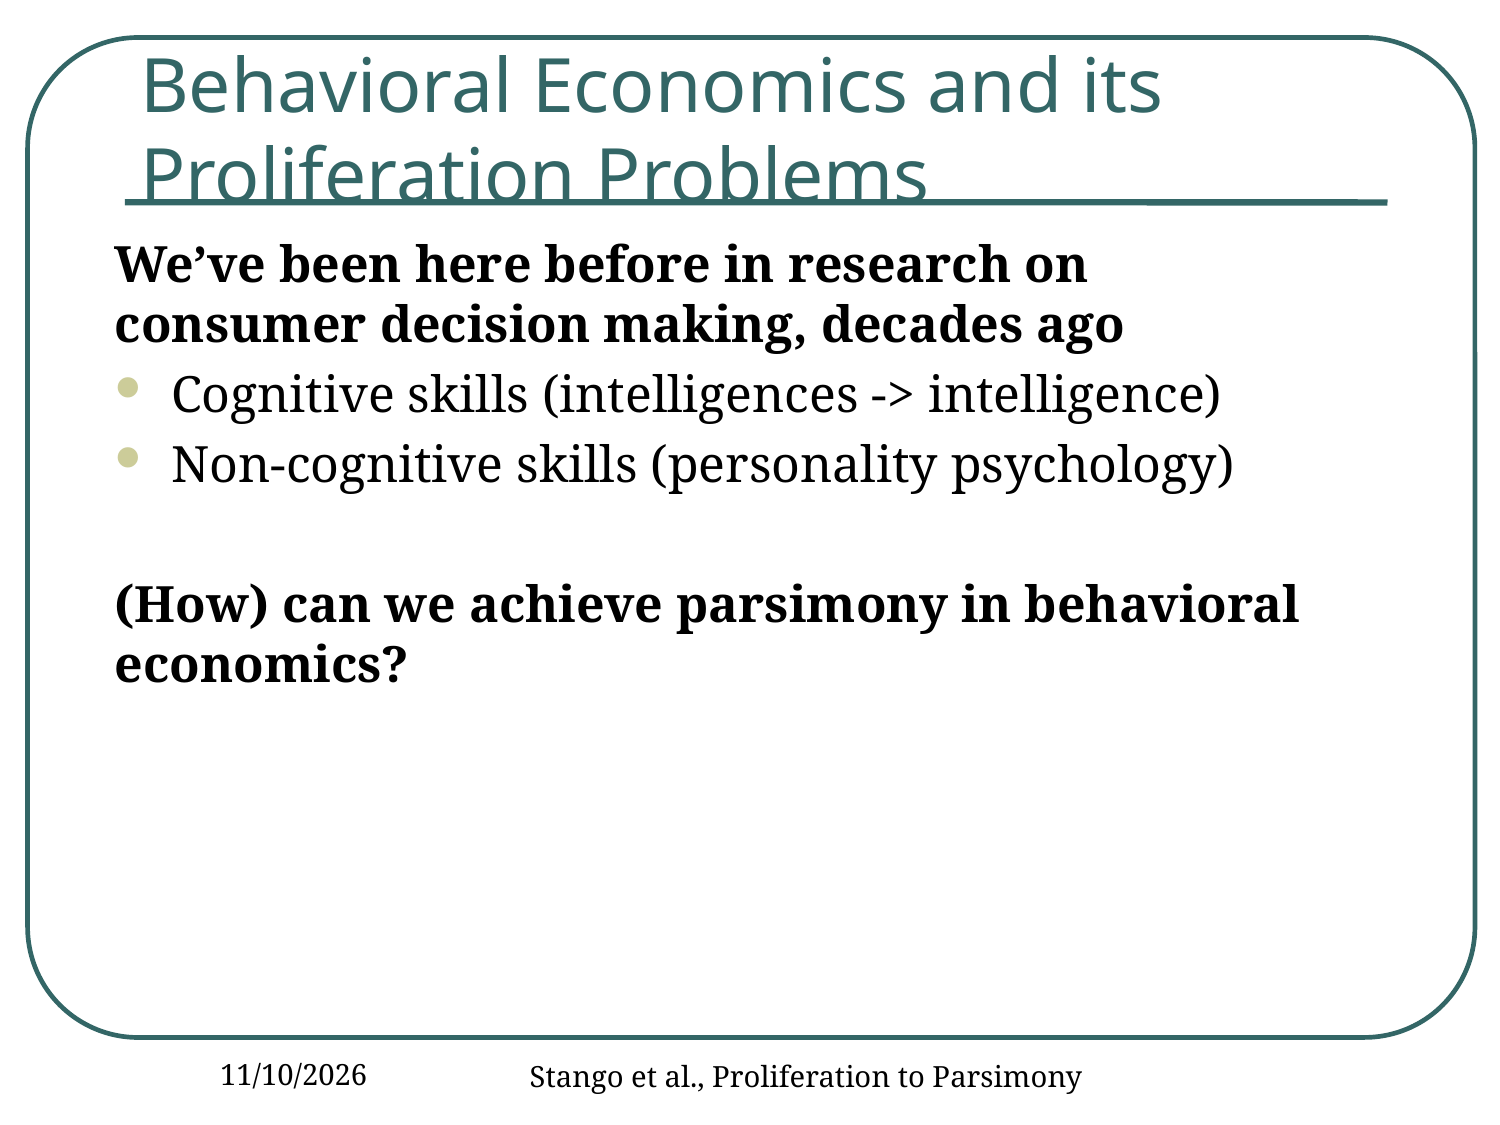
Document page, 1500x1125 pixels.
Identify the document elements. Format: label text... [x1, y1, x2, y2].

title Behavioral Economics and its Proliferation Problems [124, 48, 1388, 226]
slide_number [124, 1048, 463, 1124]
list We’ve been here before in research on consumer decision making, decades ago Cognitive skills (intelligences -> intelligence) Non-cognitive skills (personality psychology) (How) can we achieve parsimony in behavioral economics? [99, 224, 1363, 1049]
footer Stango et al., Proliferation to Parsimony [512, 1050, 1101, 1125]
